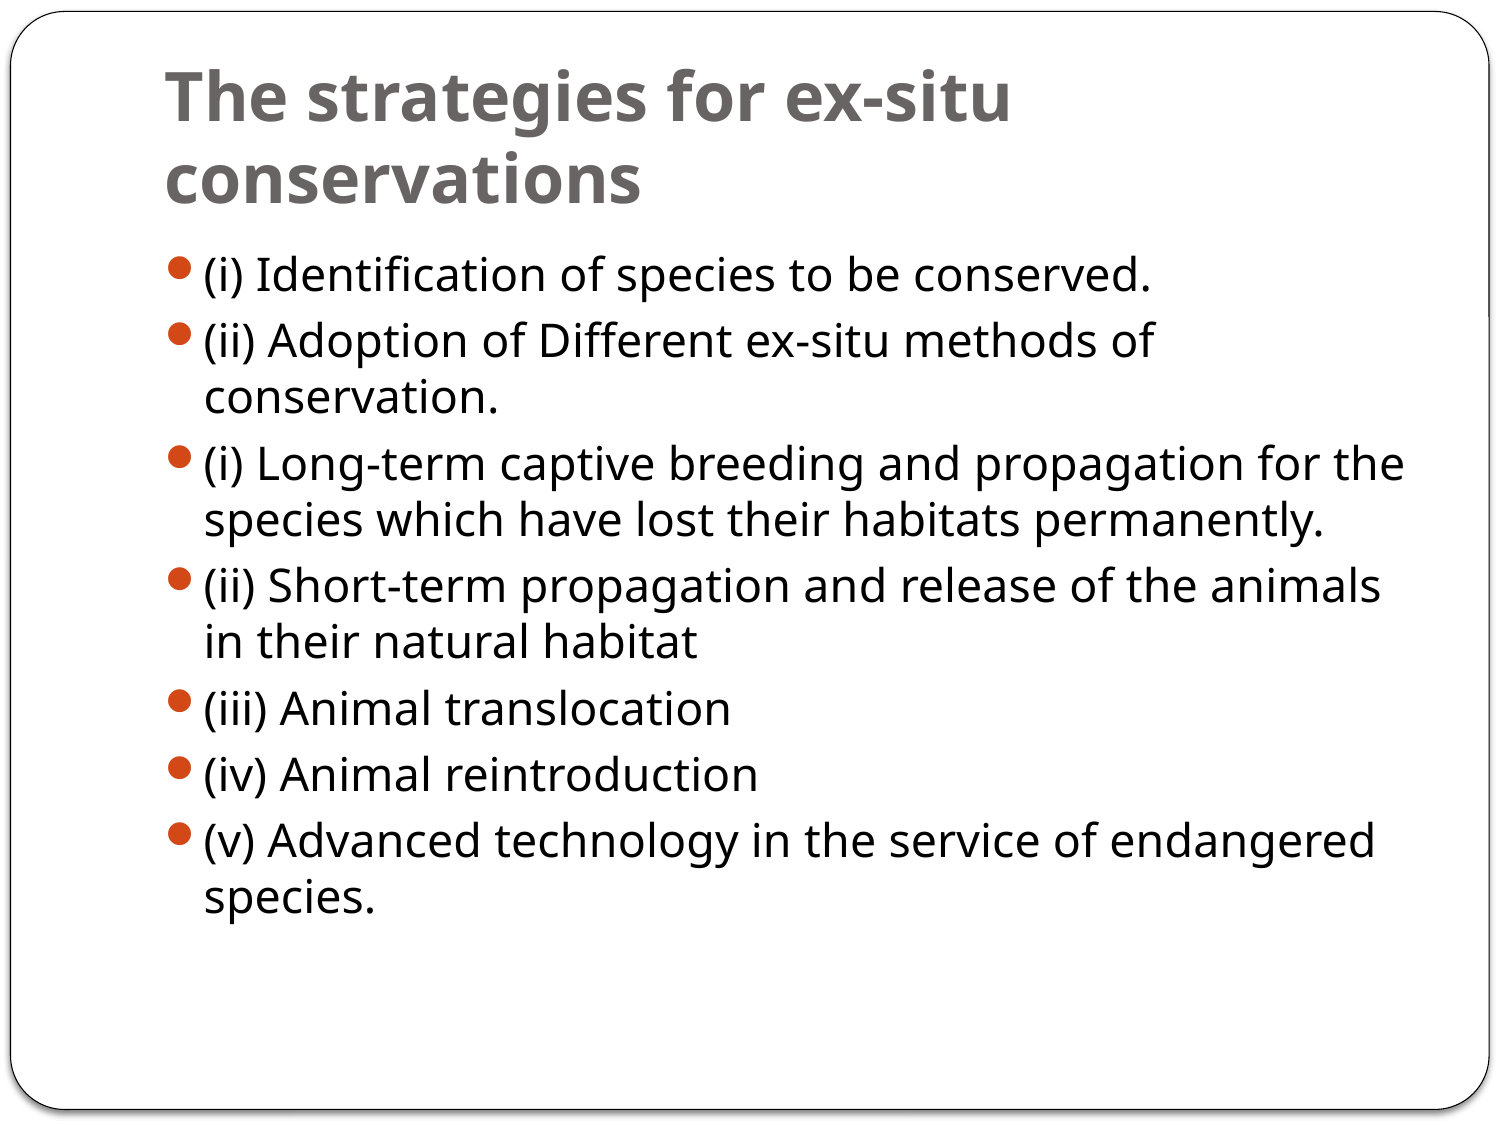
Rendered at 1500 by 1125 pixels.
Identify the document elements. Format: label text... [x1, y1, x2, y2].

list (i) Identification of species to be conserved. (ii) Adoption of Different ex-situ methods of conservation. (i) Long-term captive breeding and propagation for the species which have lost their habitats permanently. (ii) Short-term propagation and release of the animals in their natural habitat (iii) Animal translocation (iv) Animal reintroduction (v) Advanced technology in the service of endangered species. [150, 237, 1425, 988]
title The strategies for ex-situ conservations [150, 45, 1425, 233]
